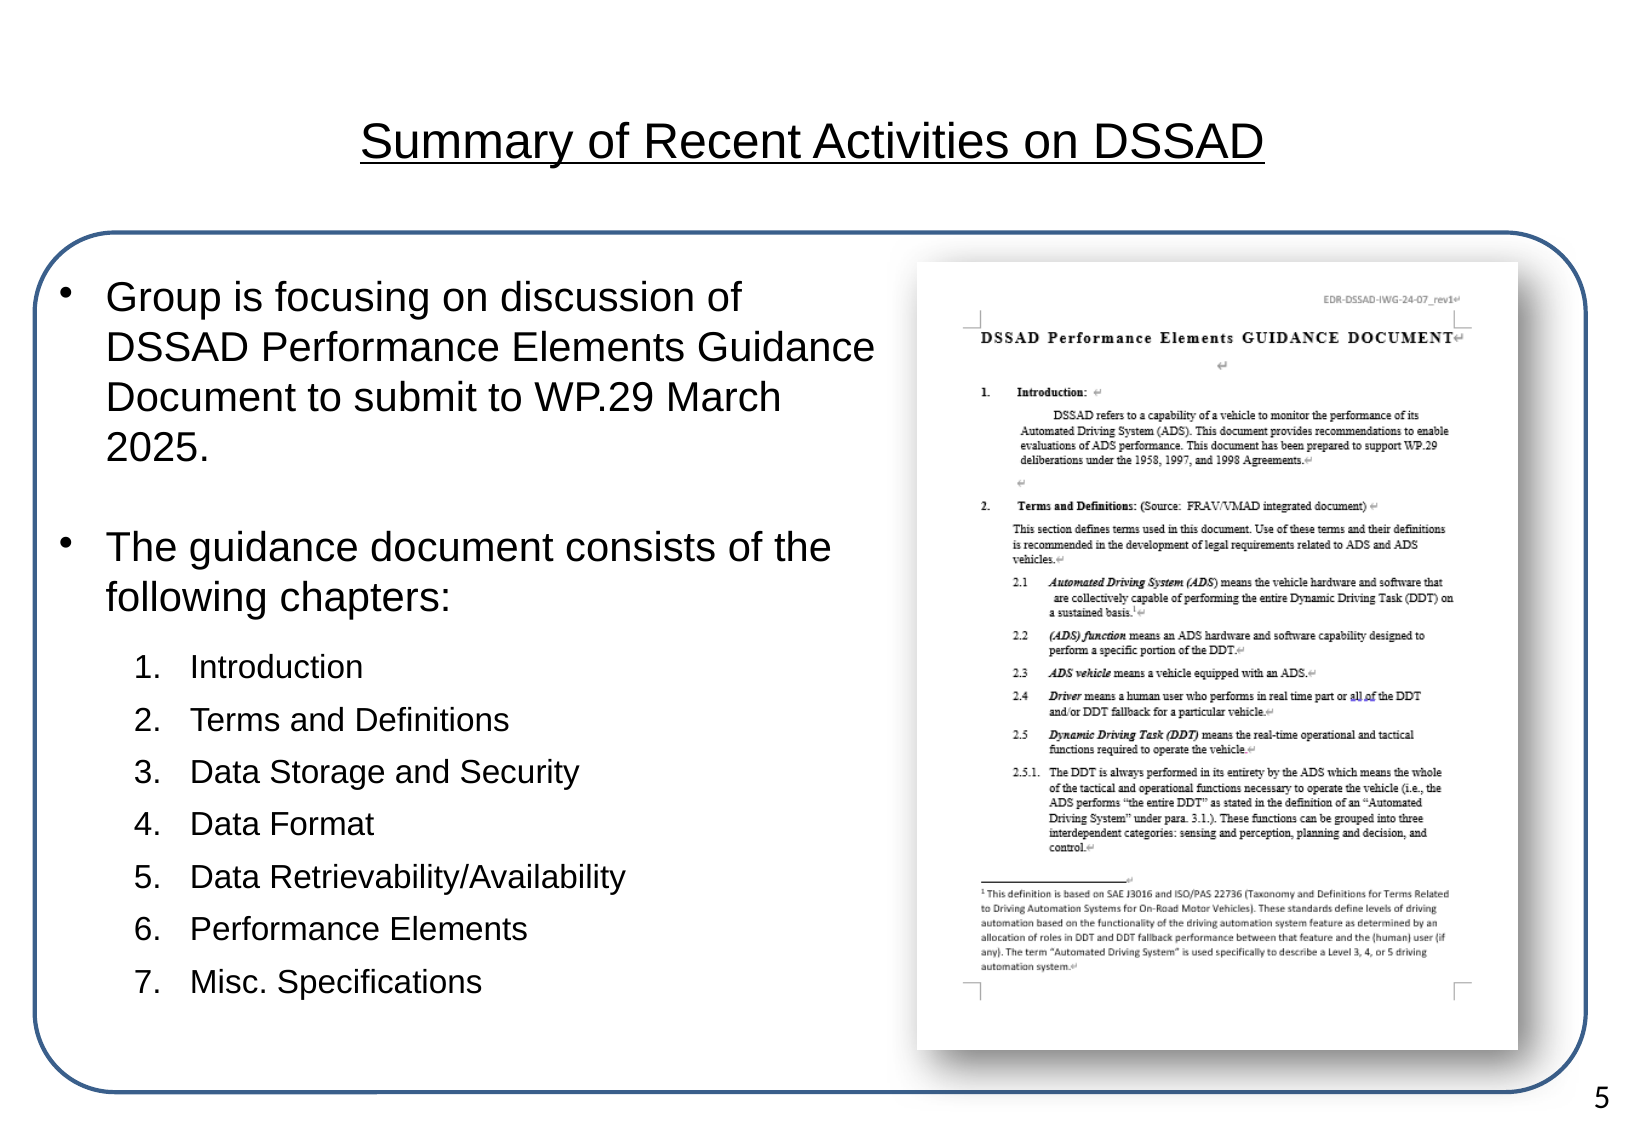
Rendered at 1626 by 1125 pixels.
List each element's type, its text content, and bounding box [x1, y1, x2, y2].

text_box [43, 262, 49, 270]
slide_number 5 [1245, 1065, 1625, 1125]
picture [916, 262, 1518, 1051]
text_box [32, 230, 1588, 1095]
title Summary of Recent Activities on DSSAD [81, 45, 1544, 233]
